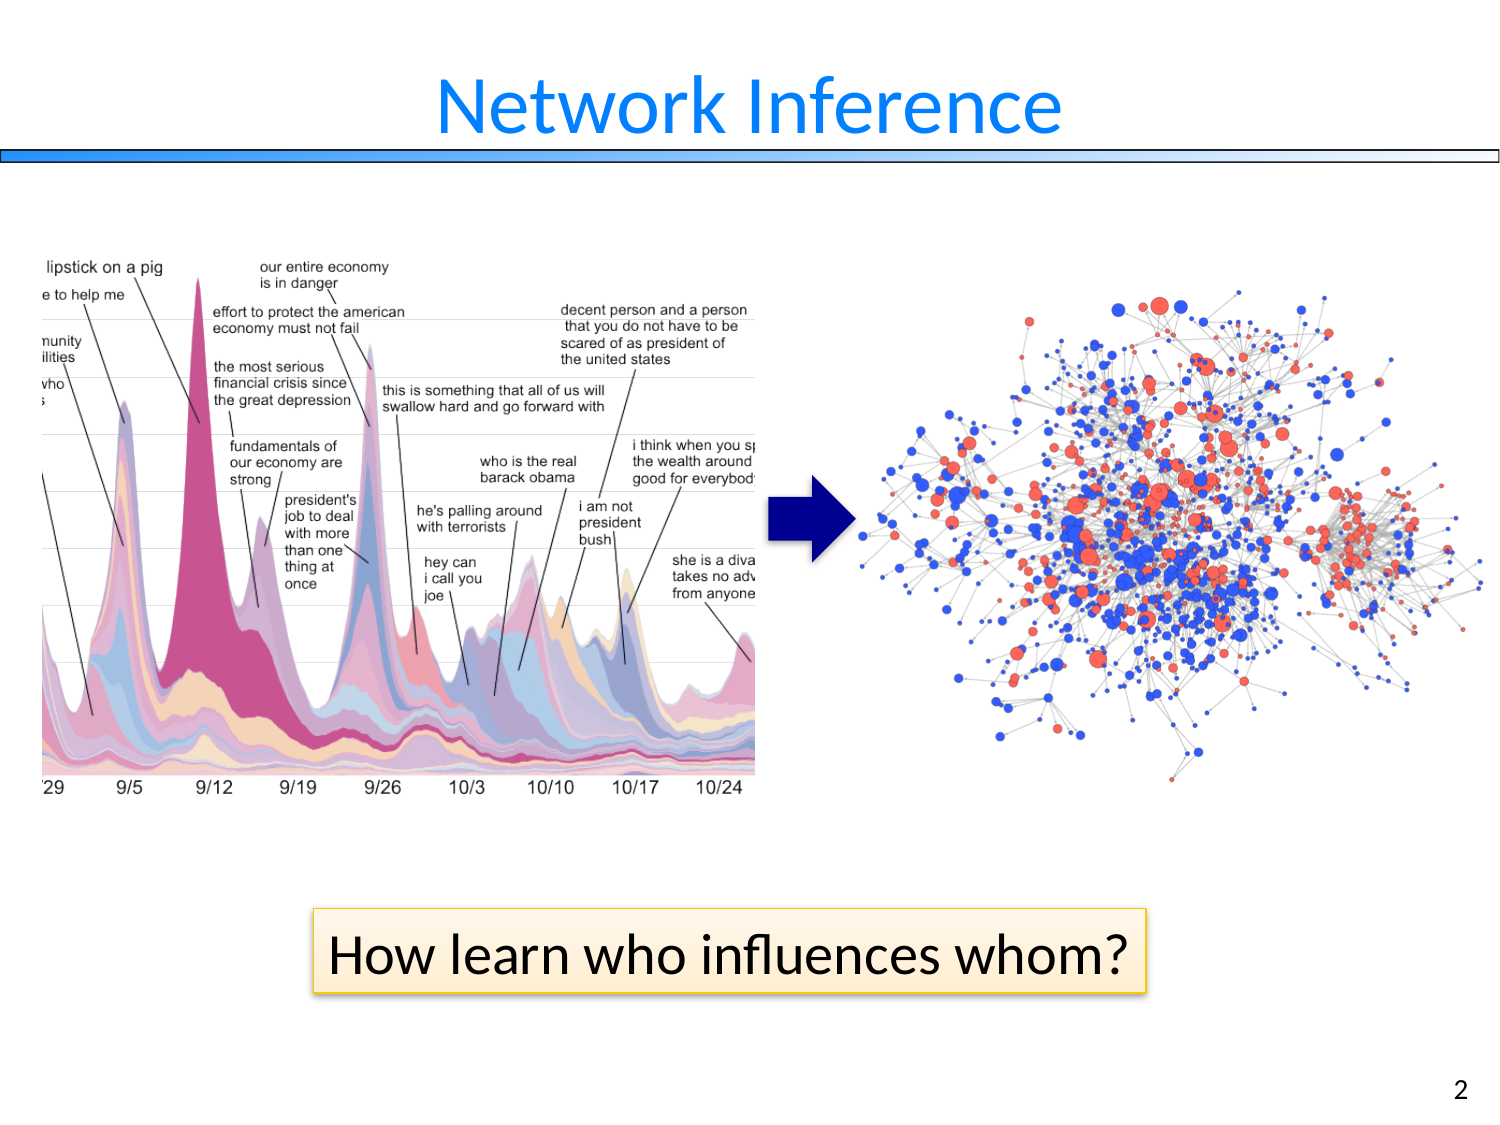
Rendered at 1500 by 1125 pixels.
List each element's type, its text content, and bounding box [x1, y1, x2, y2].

picture [42, 260, 756, 795]
slide_number 2 [1170, 1037, 1484, 1113]
picture [836, 246, 1500, 801]
text_box How learn who influences whom? [313, 908, 1147, 994]
text_box [767, 474, 831, 564]
title Network Inference [137, 32, 1363, 158]
